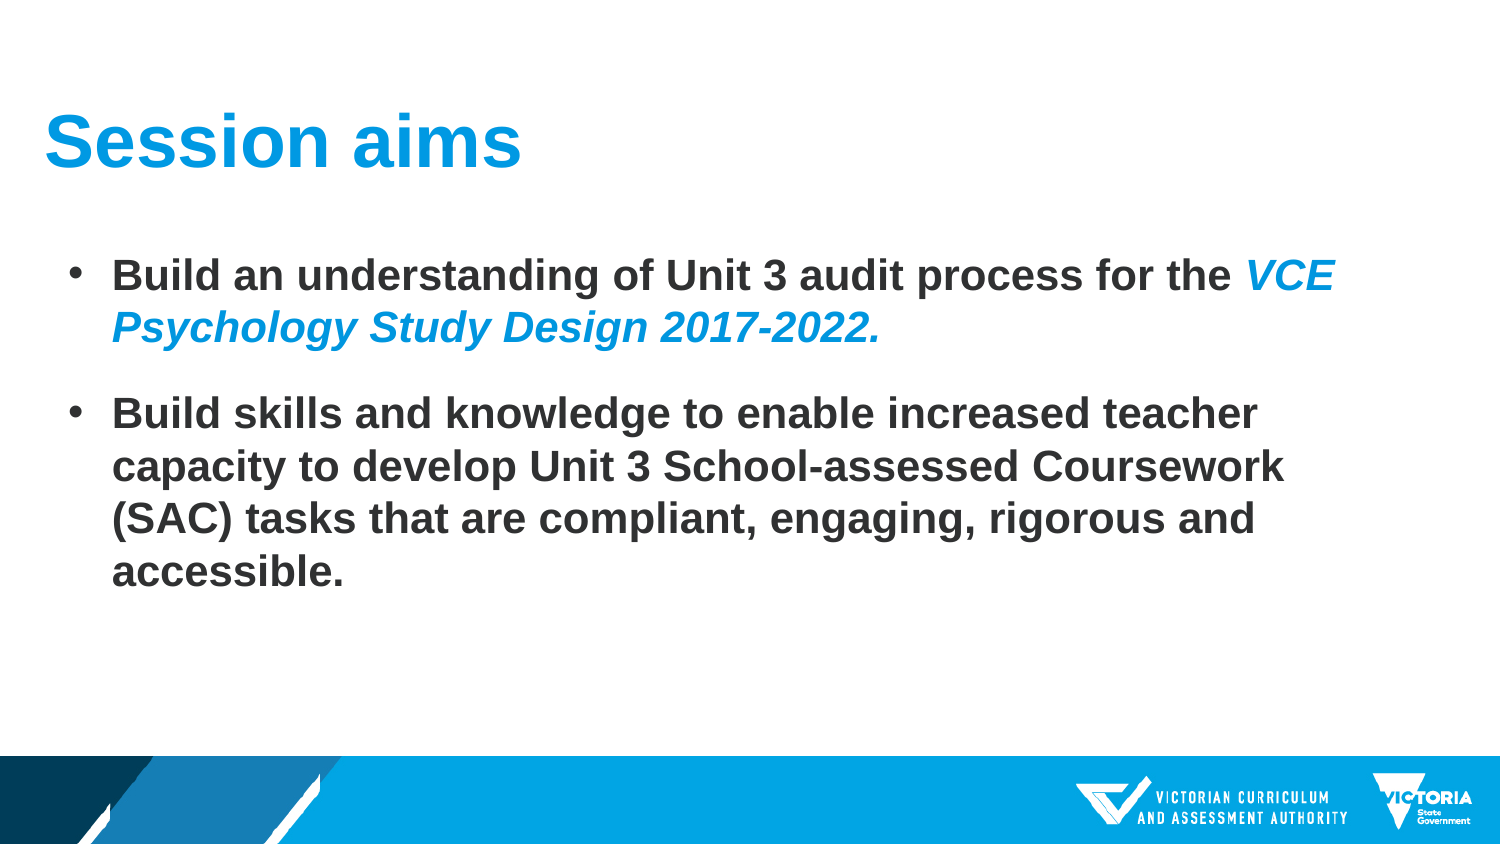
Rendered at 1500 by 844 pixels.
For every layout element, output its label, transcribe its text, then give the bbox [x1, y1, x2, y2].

picture [1460, 793, 1471, 803]
picture [1240, 812, 1244, 823]
picture [1374, 774, 1425, 828]
title Session aims [29, 67, 1459, 209]
picture [1302, 792, 1306, 803]
picture [1308, 814, 1313, 823]
picture [1299, 812, 1303, 823]
picture [1199, 792, 1204, 803]
picture [1224, 792, 1229, 802]
picture [1268, 792, 1272, 802]
picture [1229, 813, 1235, 823]
picture [1318, 812, 1322, 823]
picture [1258, 812, 1262, 823]
picture [1281, 812, 1286, 823]
picture [1201, 812, 1205, 823]
picture [1426, 792, 1452, 804]
picture [1190, 792, 1194, 802]
picture [0, 0, 1500, 844]
picture [1149, 813, 1153, 823]
picture [1214, 792, 1219, 802]
picture [1320, 792, 1327, 802]
picture [1077, 777, 1150, 824]
picture [1249, 812, 1254, 823]
list Build an understanding of Unit 3 audit process for the VCE Psychology Study Design 2017-2022. Build skills and knowledge to enable increased teacher capacity to develop Unit 3 School-assessed Coursework (SAC) tasks that are compliant, engaging, rigorous and accessible. [53, 238, 1412, 599]
